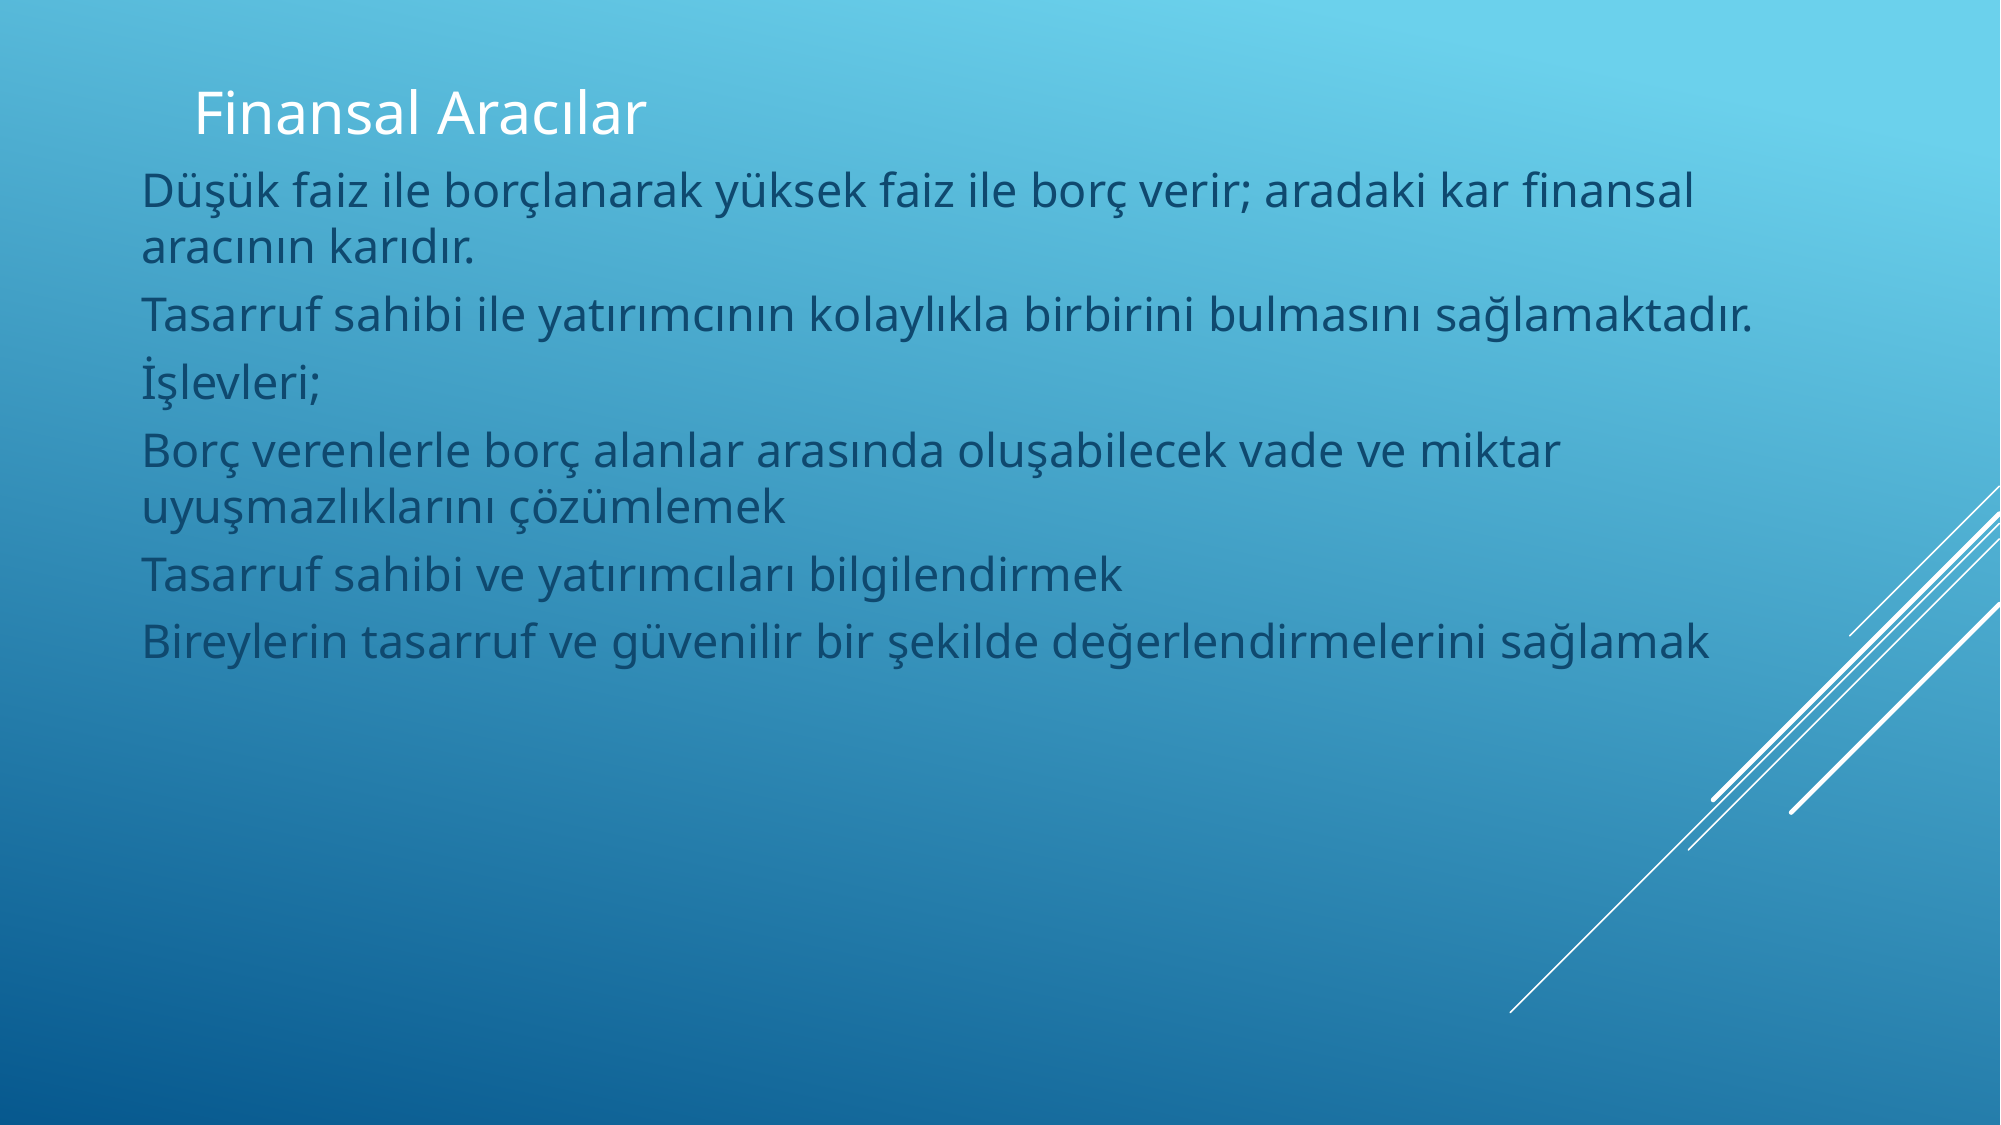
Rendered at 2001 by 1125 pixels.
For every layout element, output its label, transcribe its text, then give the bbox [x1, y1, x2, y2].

title Finansal Aracılar [178, 67, 1579, 153]
list Düşük faiz ile borçlanarak yüksek faiz ile borç verir; aradaki kar finansal aracının karıdır. Tasarruf sahibi ile yatırımcının kolaylıkla birbirini bulmasını sağlamaktadır. İşlevleri; Borç verenlerle borç alanlar arasında oluşabilecek vade ve miktar uyuşmazlıklarını çözümlemek Tasarruf sahibi ve yatırımcıları bilgilendirmek Bireylerin tasarruf ve güvenilir bir şekilde değerlendirmelerini sağlamak [126, 153, 1859, 1034]
